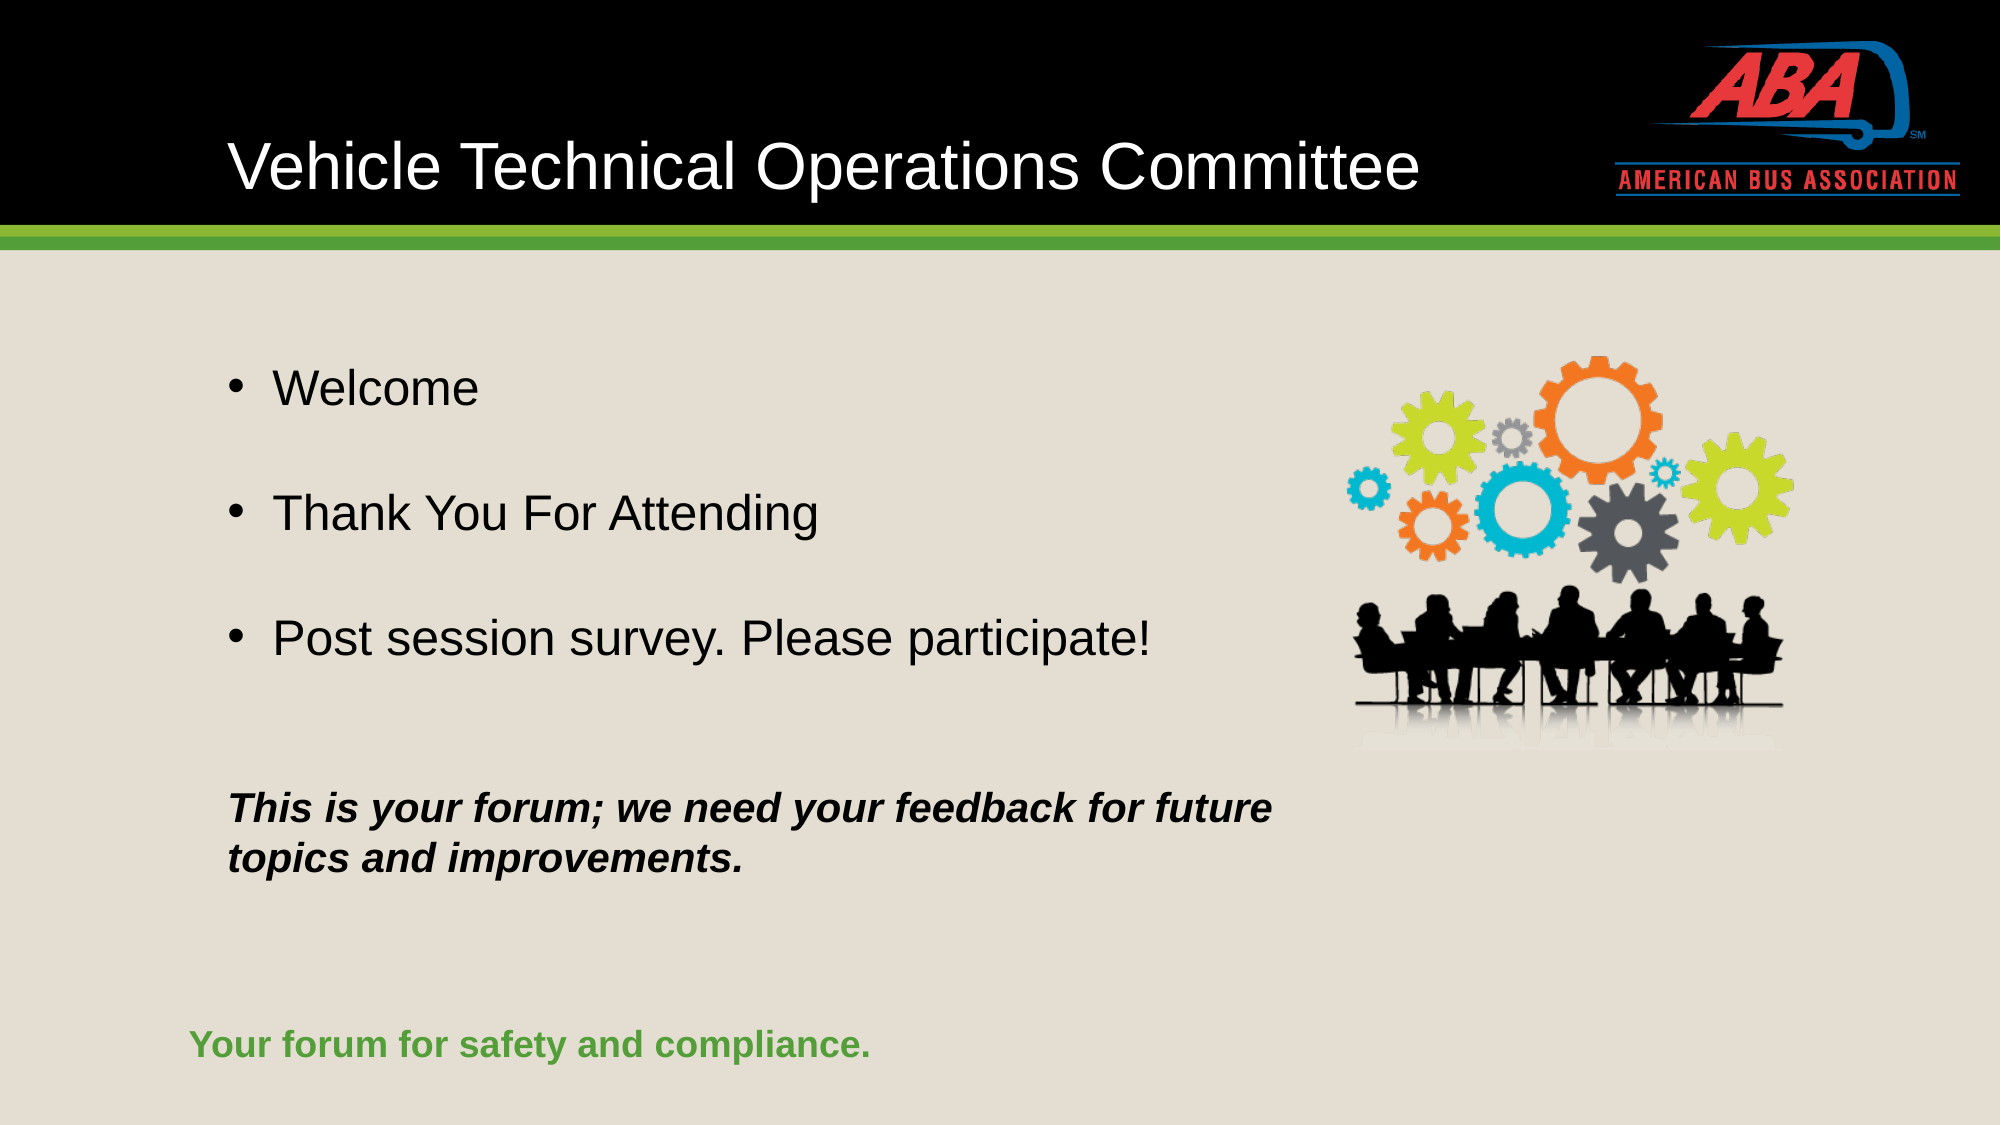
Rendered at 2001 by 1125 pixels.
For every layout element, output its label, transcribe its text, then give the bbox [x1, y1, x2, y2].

list Welcome Thank You For Attending Post session survey. Please participate! This is your forum; we need your feedback for future topics and improvements. [212, 348, 1354, 1061]
picture [1788, 41, 1960, 196]
title Vehicle Technical Operations Committee [212, 41, 1788, 212]
picture [1340, 348, 1803, 750]
text_box Your forum for safety and compliance. [174, 1012, 887, 1073]
